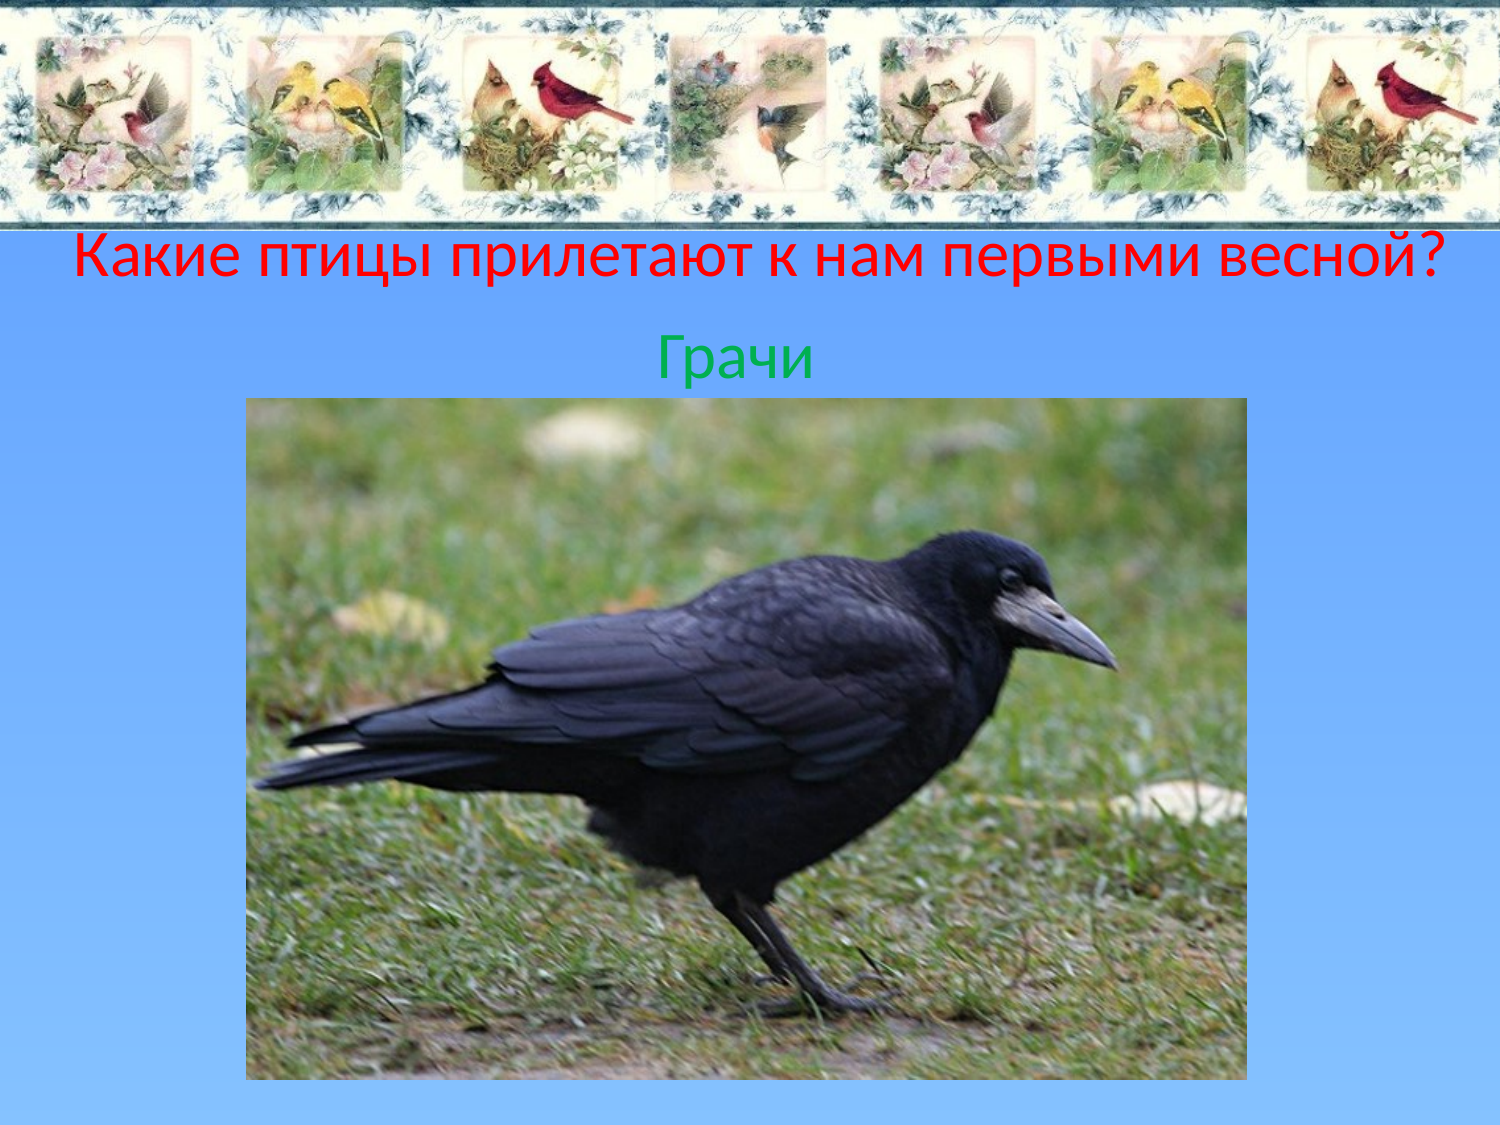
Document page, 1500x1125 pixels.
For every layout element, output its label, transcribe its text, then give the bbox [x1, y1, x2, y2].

title Какие птицы прилетают к нам первыми весной? [46, 128, 1477, 370]
picture [245, 398, 1247, 1080]
subtitle Грачи [339, 304, 1135, 396]
picture [0, 0, 1500, 231]
